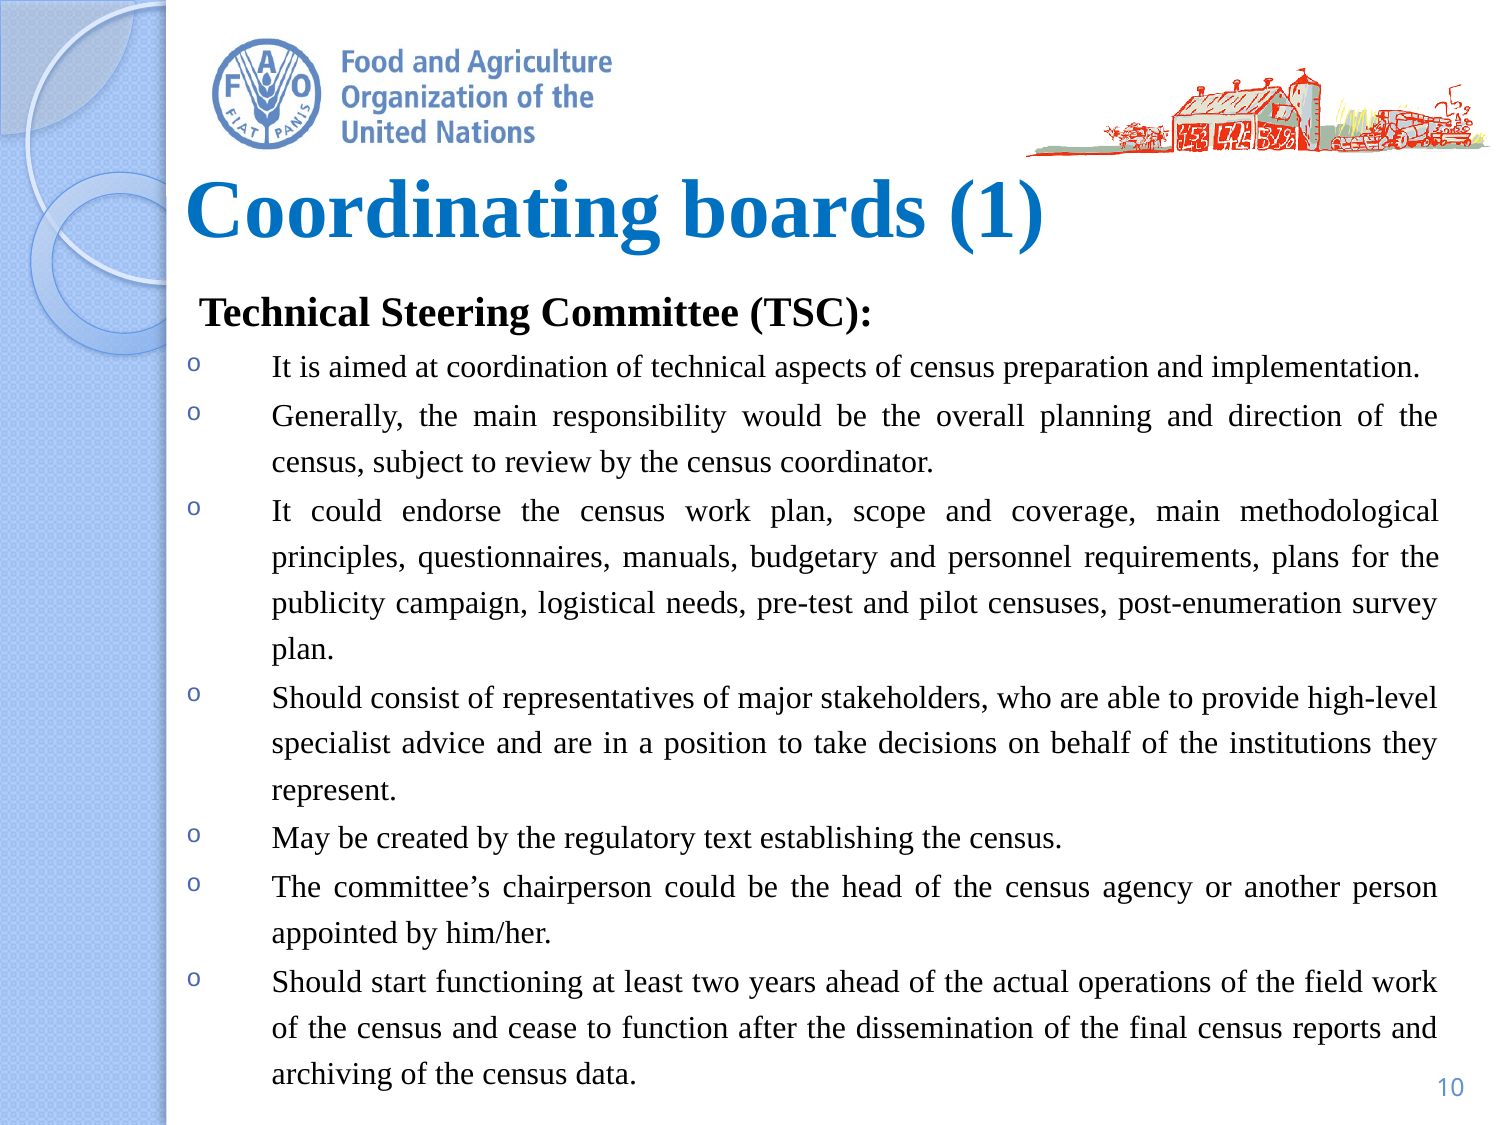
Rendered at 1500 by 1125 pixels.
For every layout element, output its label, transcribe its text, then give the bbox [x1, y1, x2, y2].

picture [166, 0, 656, 196]
slide_number 10 [1413, 1034, 1488, 1113]
title Coordinating boards (1) [169, 110, 1400, 298]
picture [998, 0, 1500, 169]
list Technical Steering Committee (TSC): It is aimed at coordination of technical aspects of census preparation and implementation. Generally, the main responsibility would be the overall planning and direction of the census, subject to review by the census coordinator. It could endorse the census work plan, scope and cover­age, main methodological principles, questionnaires, man­uals, budgetary and personnel requirem­ents, plans for the publicity campaign, logistical needs, pre-test and pilot censuses, post-enumeration survey plan. Should consist of representatives of major stakeholders, who are able to provide high-level specialist advice and are in a position to take decisions on behalf of the institutions they represent. May be created by the regulatory text establish­ing the census. The committee’s chairperson could be the head of the census agency or another person appointed by him/her. Should start functioning at least two years ahead of the actual operations of the field work of the census and cease to function after the dissemination of the final census reports and archiving of the census data. [171, 267, 1455, 1118]
